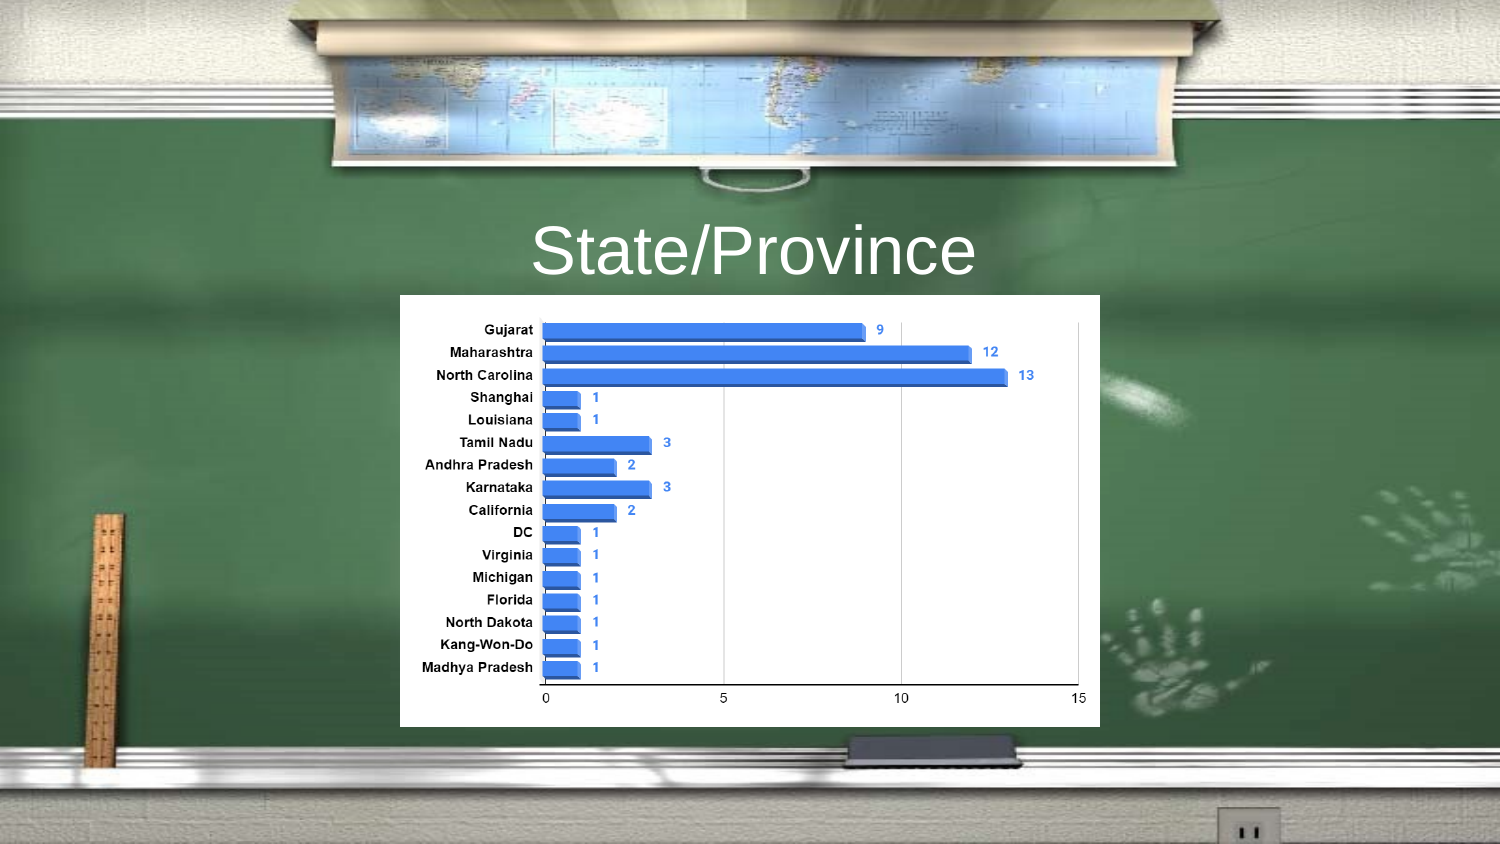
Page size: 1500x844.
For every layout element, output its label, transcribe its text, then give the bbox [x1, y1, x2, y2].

title State/Province [325, 200, 1183, 296]
picture [0, 0, 1500, 844]
